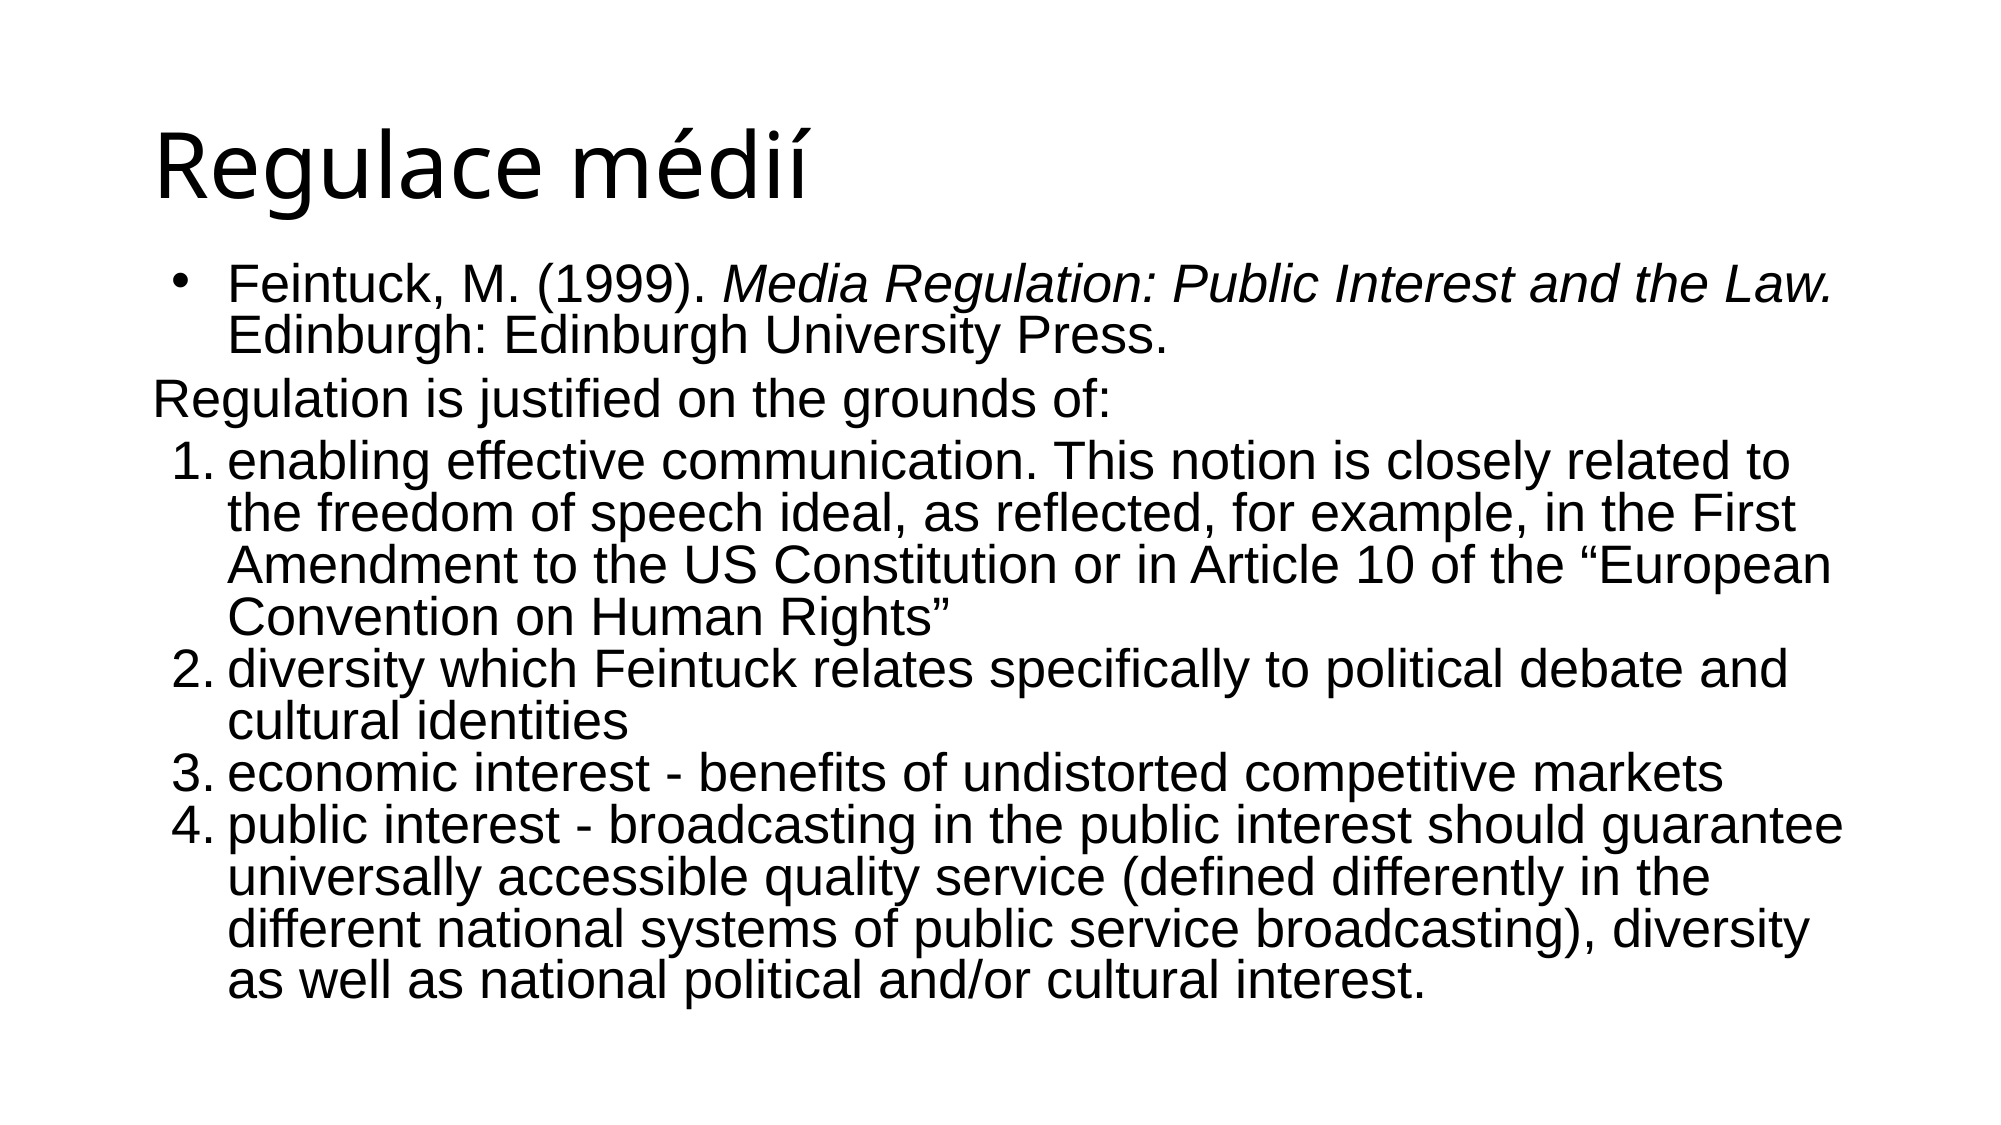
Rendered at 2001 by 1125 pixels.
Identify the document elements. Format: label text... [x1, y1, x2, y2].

list Feintuck, M. (1999). Media Regulation: Public Interest and the Law. Edinburgh: Edinburgh University Press. Regulation is justified on the grounds of: enabling effective communication. This notion is closely related to the freedom of speech ideal, as reflected, for example, in the First Amendment to the US Constitution or in Article 10 of the “European Convention on Human Rights” diversity which Feintuck relates specifically to political debate and cultural identities economic interest - benefits of undistorted competitive markets public interest - broadcasting in the public interest should guarantee universally accessible quality service (defined differently in the different national systems of public service broadcasting), diversity as well as national political and/or cultural interest. [137, 253, 1863, 1066]
title Regulace médií [137, 59, 1863, 253]
